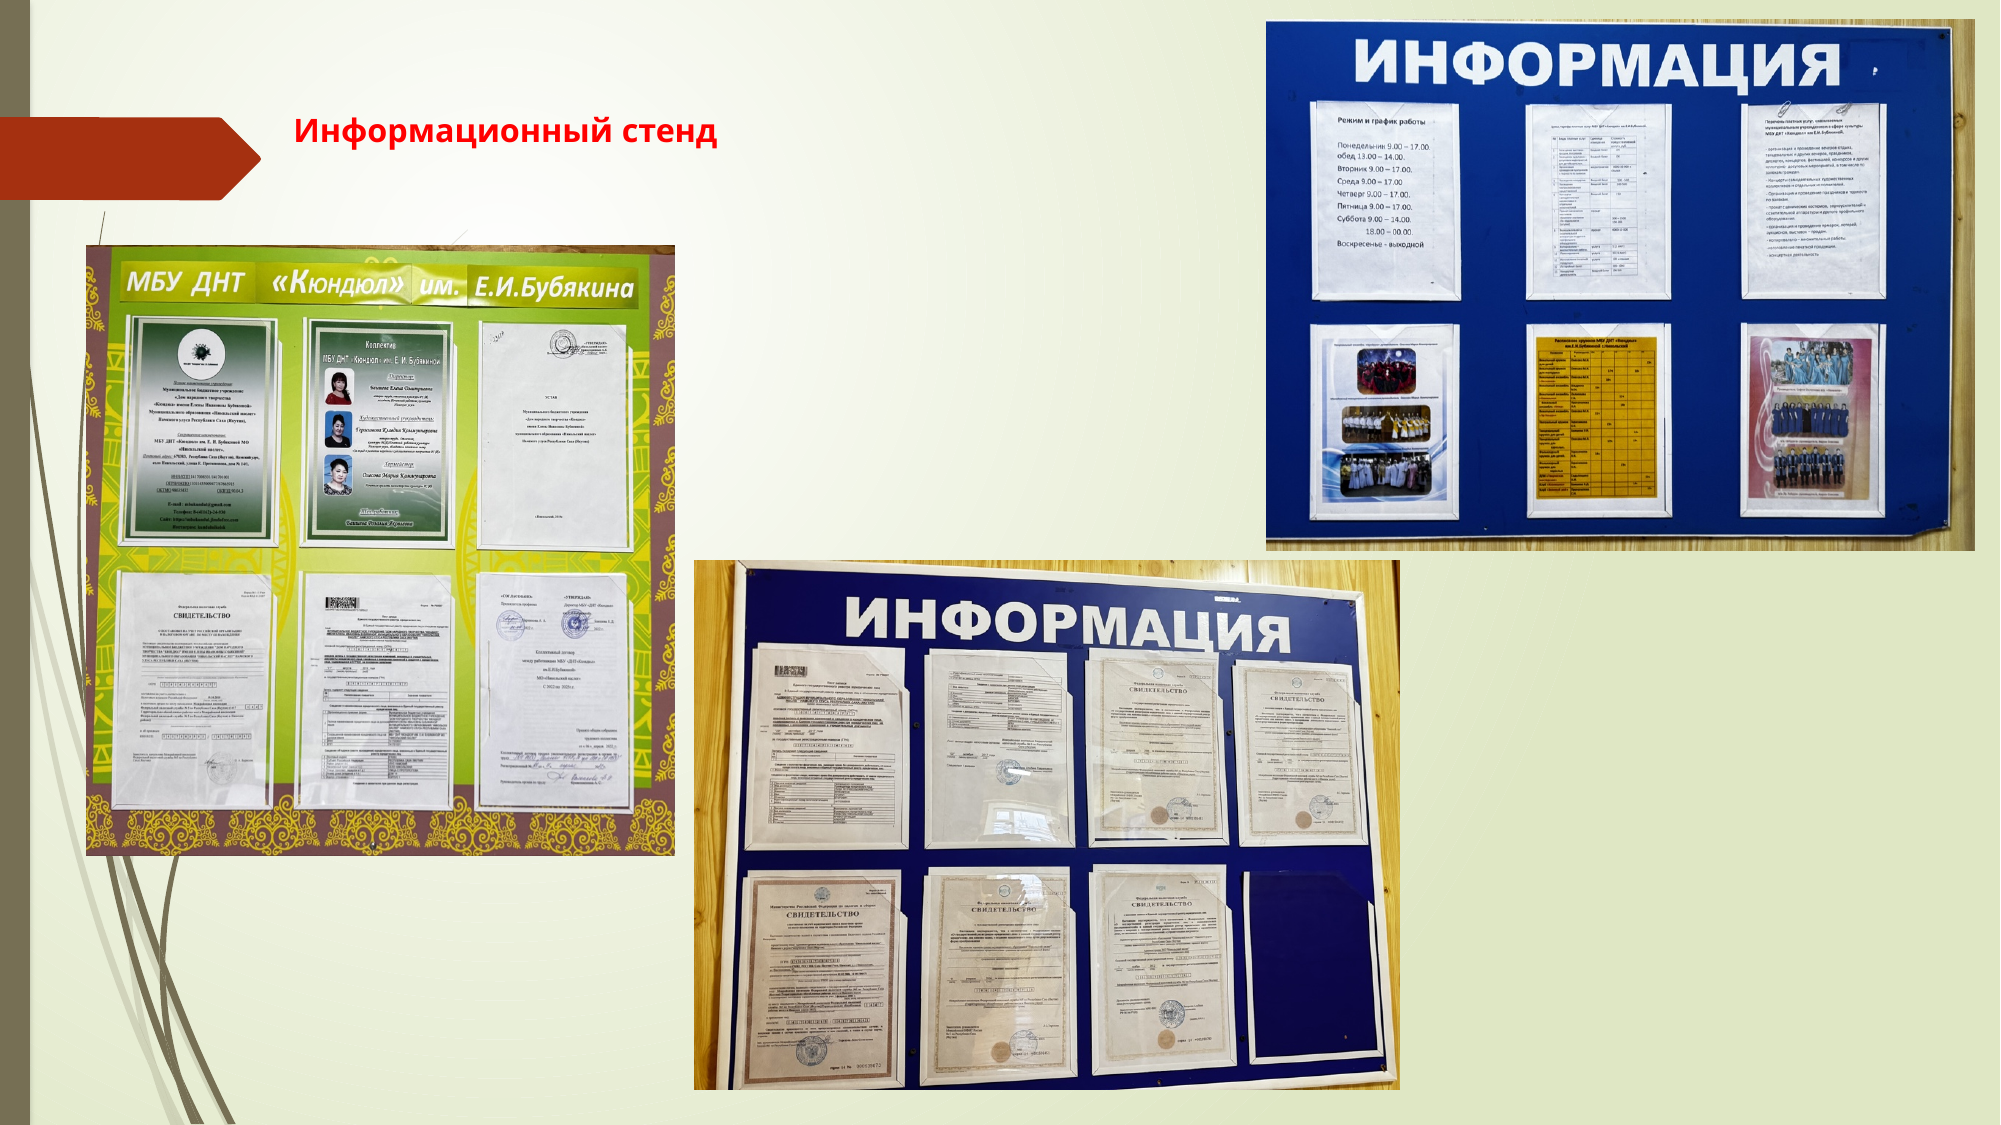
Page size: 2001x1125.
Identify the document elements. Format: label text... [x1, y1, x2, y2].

picture [694, 560, 1400, 1090]
title Информационный стенд [278, 102, 1261, 313]
picture [1265, 19, 1975, 551]
picture [86, 244, 676, 856]
